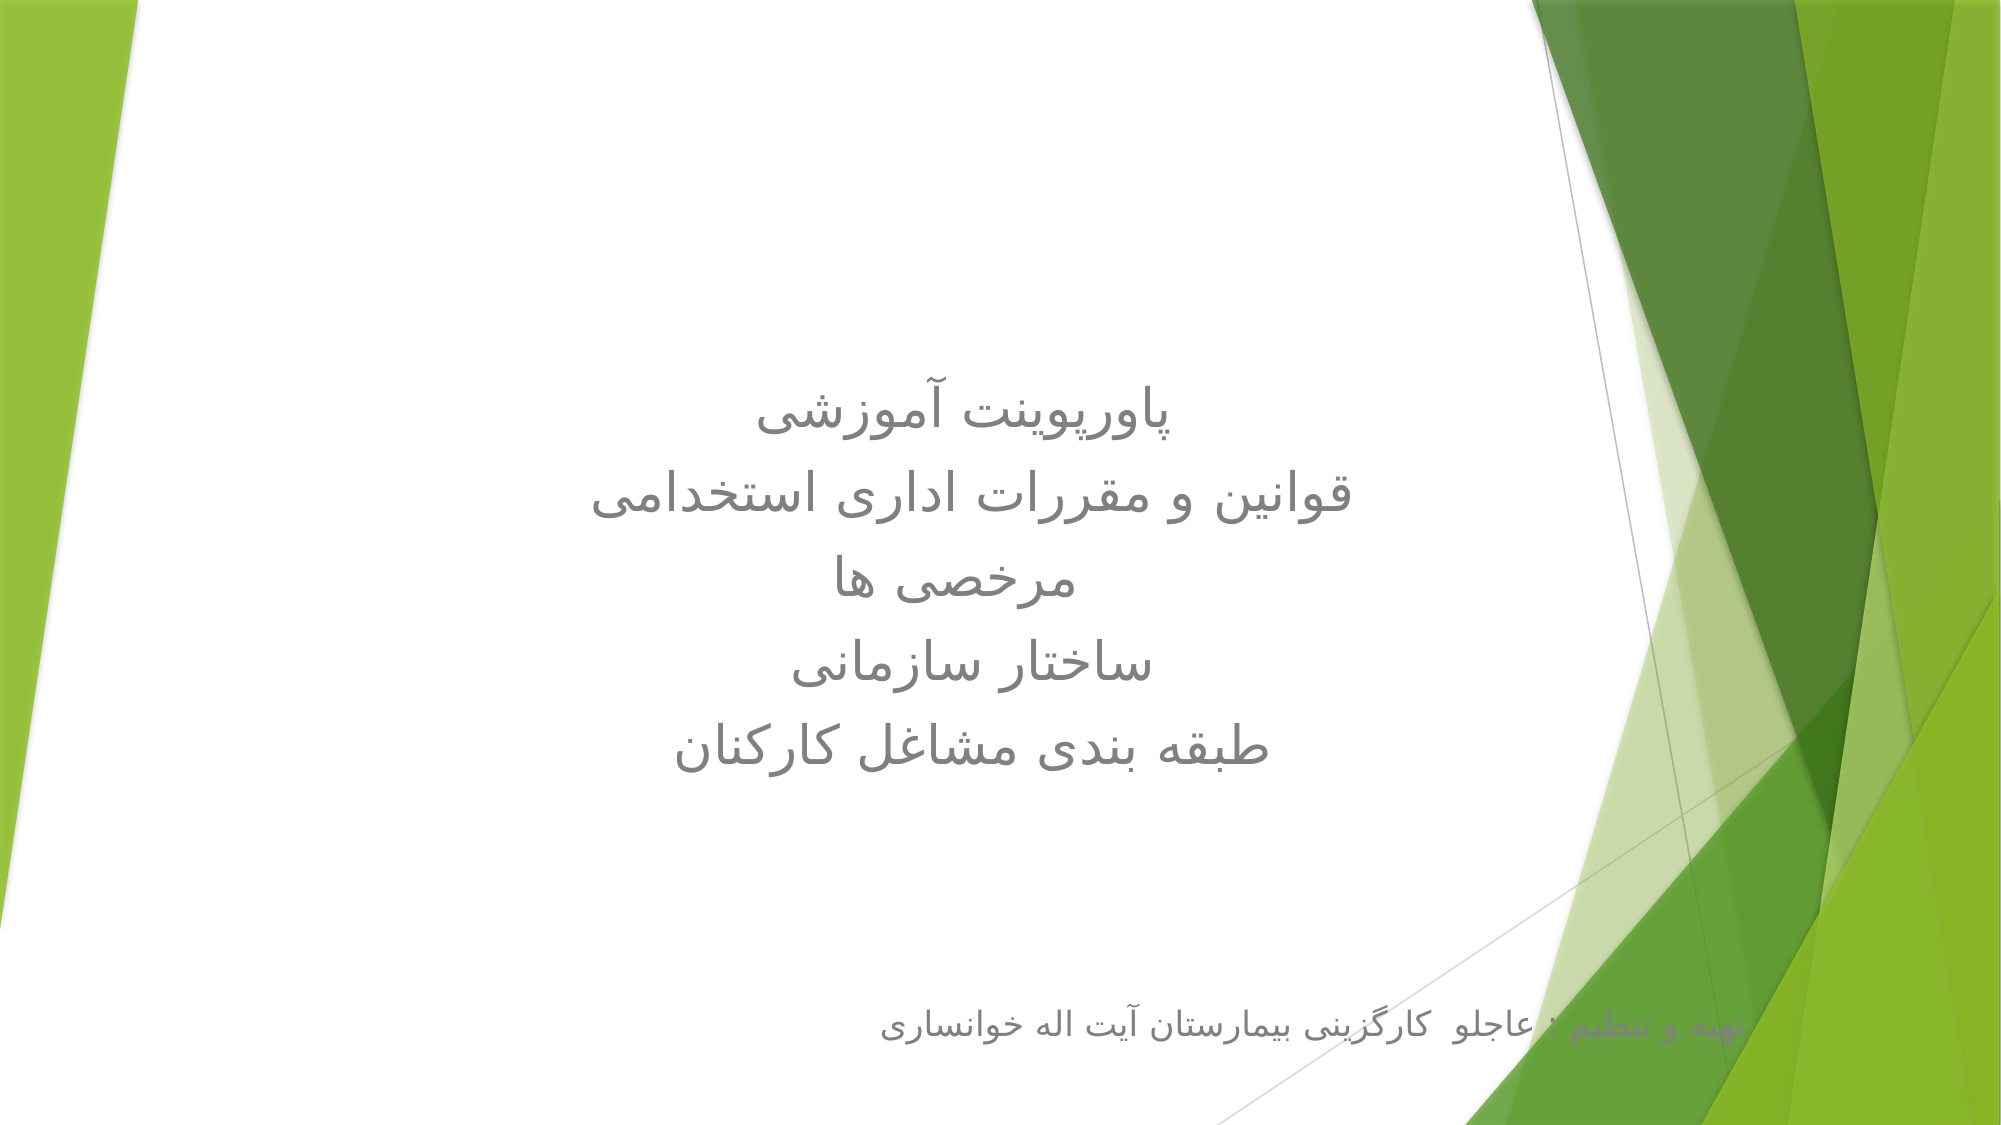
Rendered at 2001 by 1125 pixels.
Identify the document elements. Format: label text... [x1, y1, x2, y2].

subtitle پاورپوینت آموزشی قوانین و مقررات اداری استخدامی مرخصی ها ساختار سازمانی طبقه بندی مشاغل کارکنان تهیه و تنظیم : عاجلو کارگزینی بیمارستان آیت اله خوانساری [183, 304, 1762, 1058]
